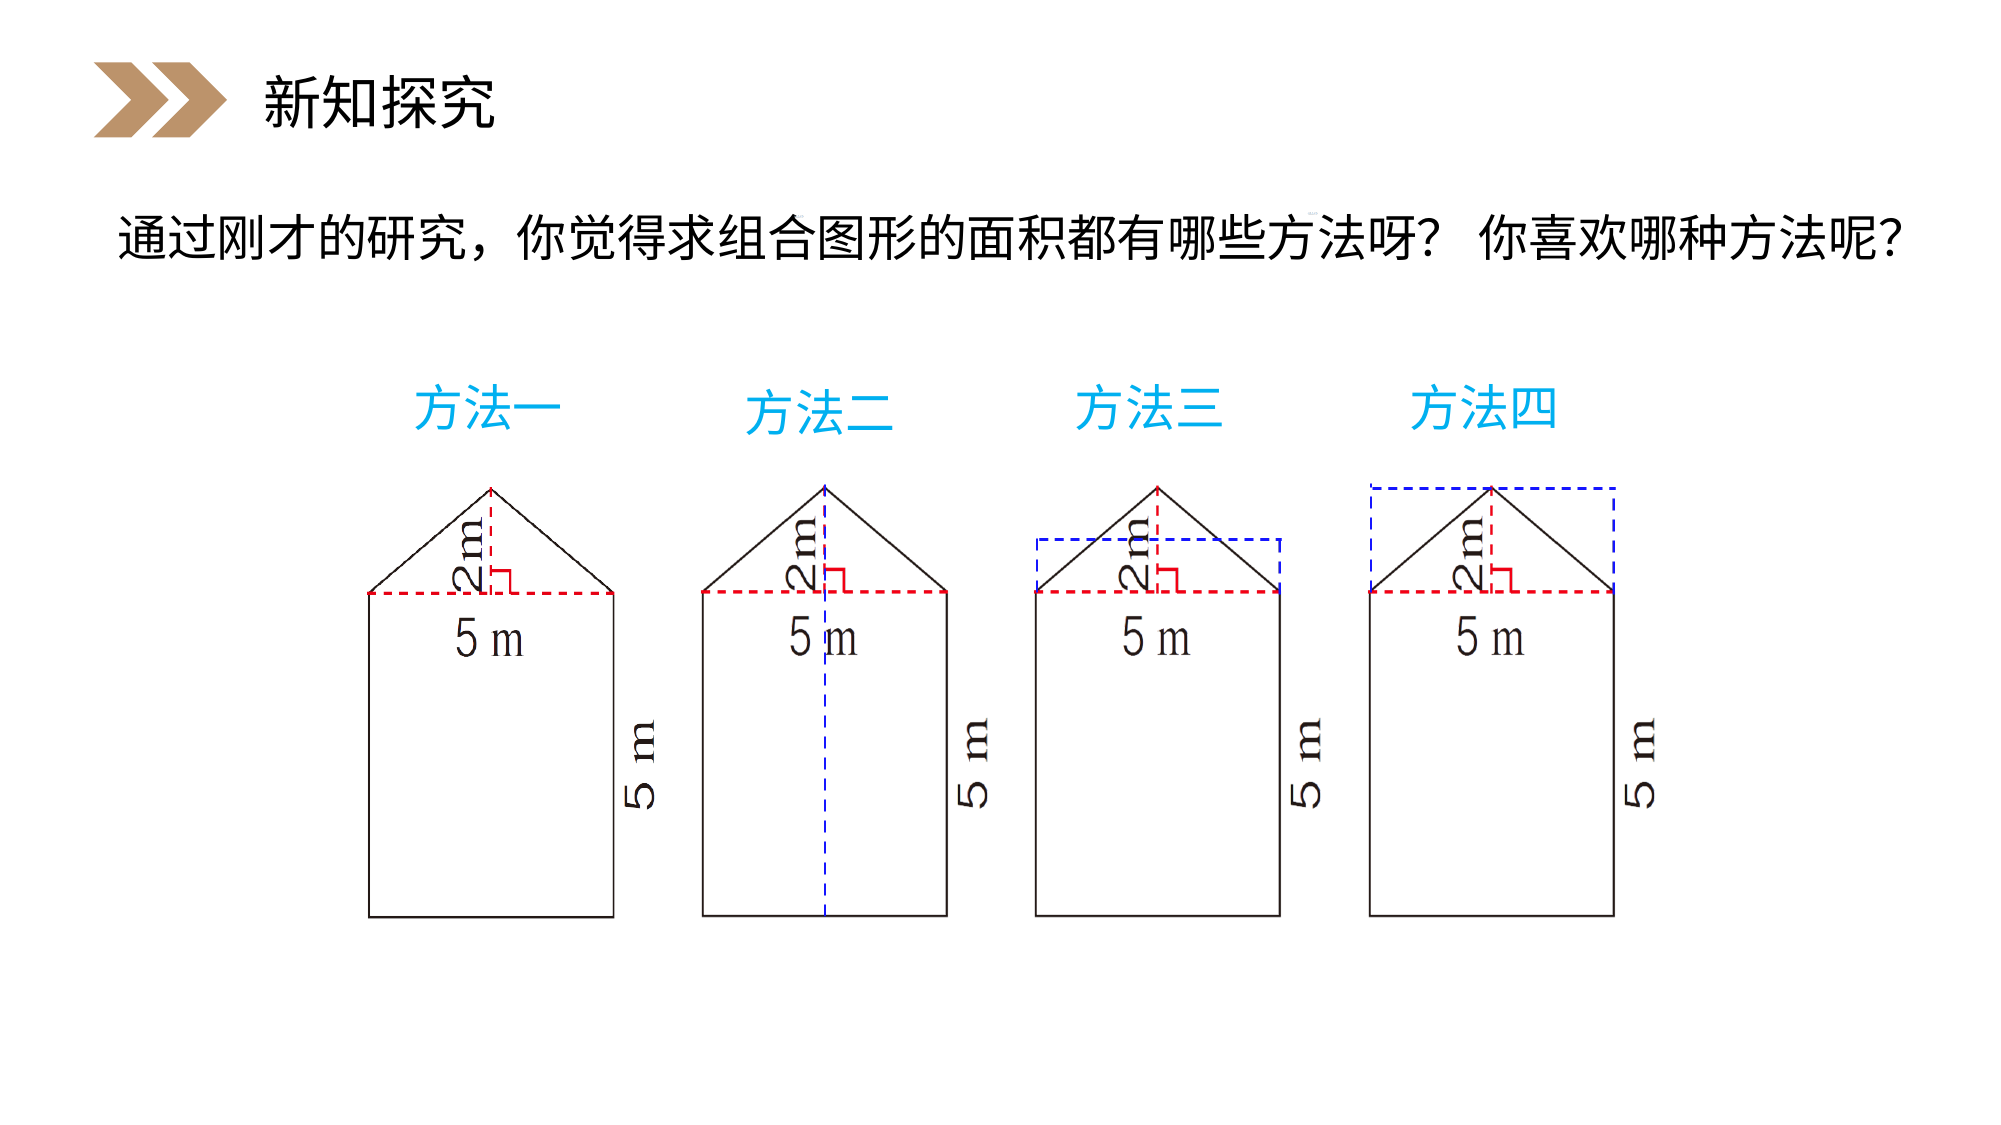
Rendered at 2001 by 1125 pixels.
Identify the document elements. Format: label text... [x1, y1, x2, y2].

picture [1304, 208, 1322, 217]
text_box 方法一 [398, 369, 611, 445]
picture [790, 211, 808, 220]
text_box 方法二 [730, 373, 914, 449]
picture [1015, 483, 1327, 935]
text_box 方法三 [1060, 369, 1249, 445]
text_box 新知探究 [248, 66, 1088, 137]
picture [348, 484, 661, 935]
text_box 方法四 [1395, 369, 1585, 445]
picture [682, 483, 994, 935]
text_box 通过刚才的研究，你觉得求组合图形的面积都有哪些方法呀？ 你喜欢哪种方法呢？ [102, 187, 1947, 275]
picture [1349, 482, 1661, 935]
